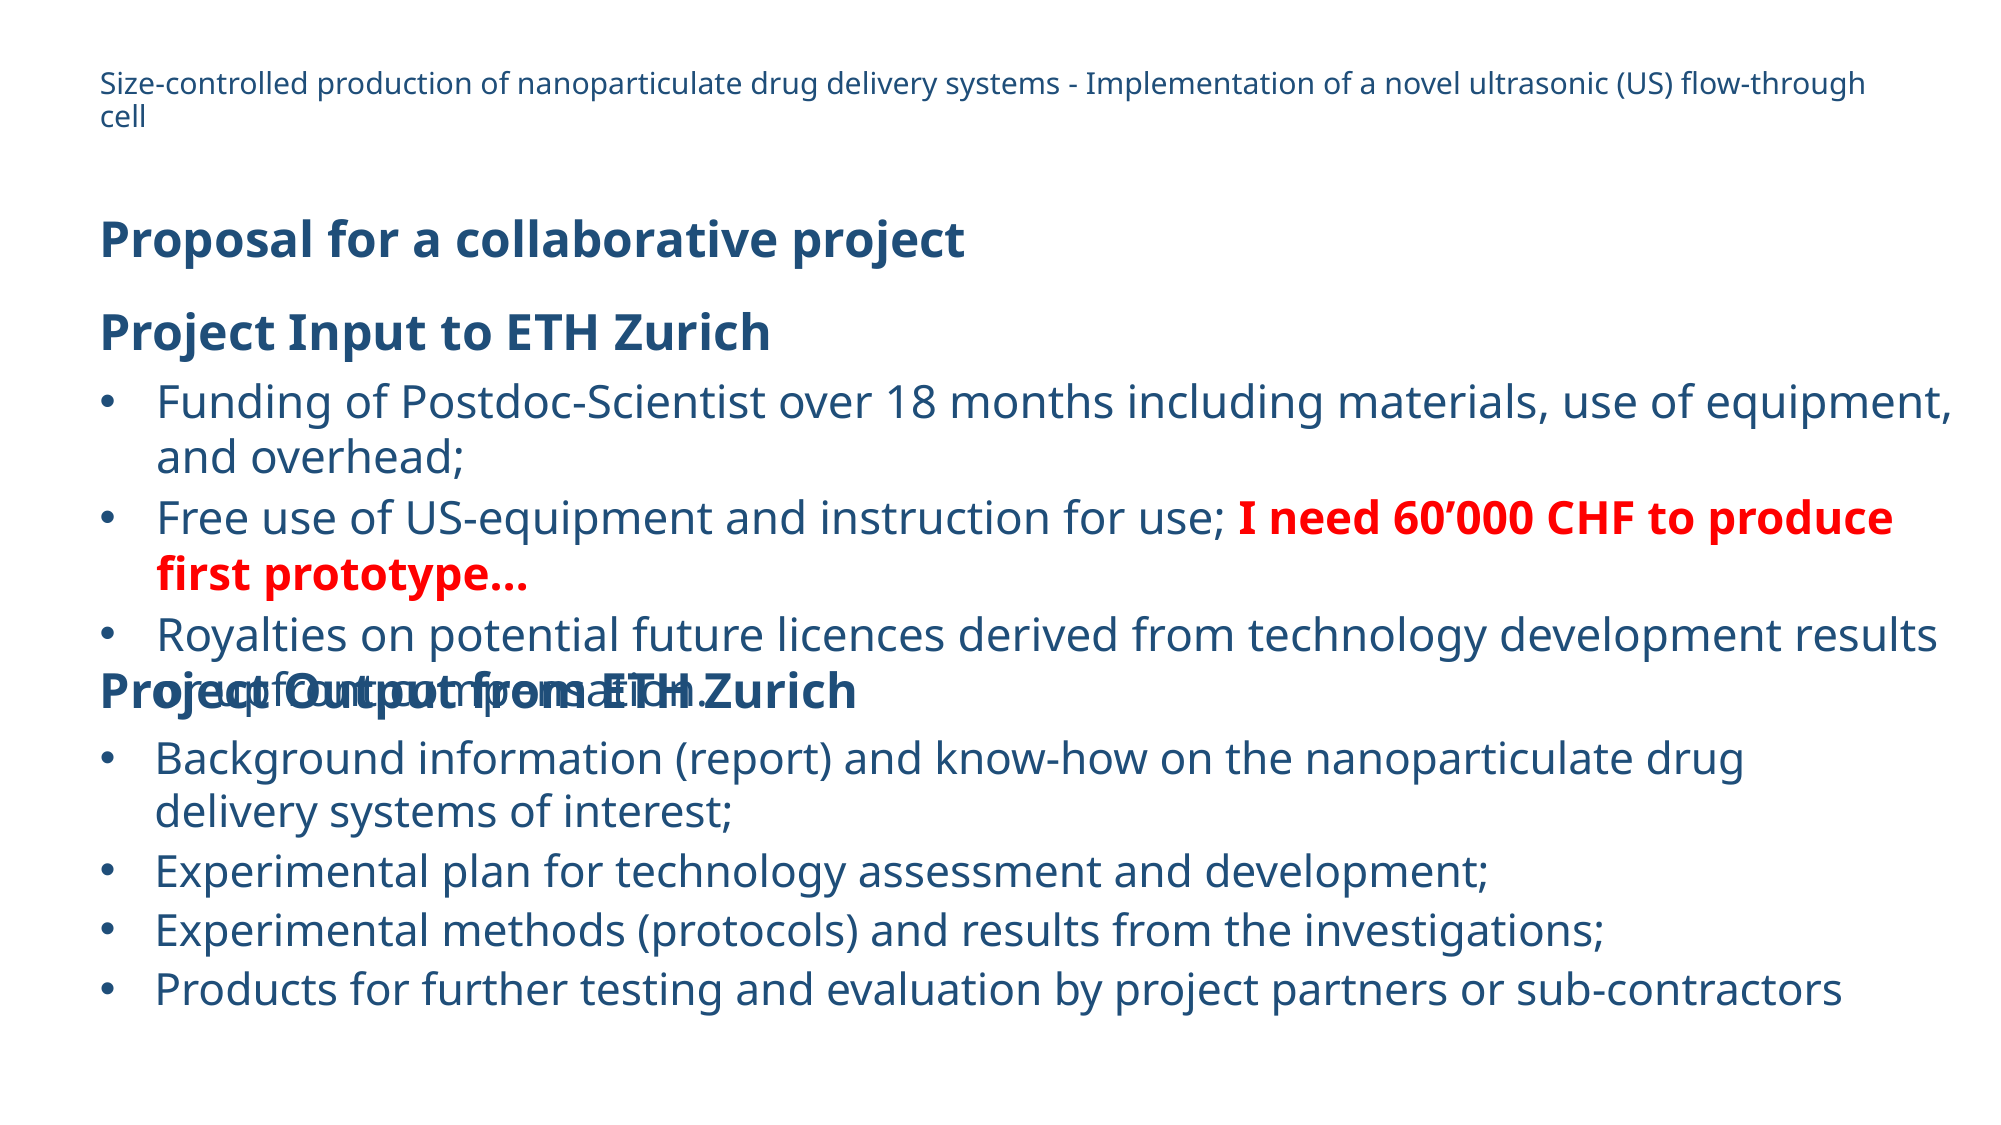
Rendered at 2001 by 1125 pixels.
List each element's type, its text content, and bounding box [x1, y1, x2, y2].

text_box Proposal for a collaborative project [84, 158, 987, 276]
text_box Project Input to ETH Zurich Funding of Postdoc-Scientist over 18 months including materials, use of equipment, and overhead; Free use of US-equipment and instruction for use; I need 60’000 CHF to produce first prototype… Royalties on potential future licences derived from technology development results or upfront compensation. [84, 292, 2000, 636]
title Size-controlled production of nanoparticulate drug delivery systems - Implementation of a novel ultrasonic (US) flow-through cell [84, 60, 1925, 142]
text_box Project Output from ETH Zurich Background information (report) and know-how on the nanoparticulate drug delivery systems of interest; Experimental plan for technology assessment and development; Experimental methods (protocols) and results from the investigations; Products for further testing and evaluation by project partners or sub-contractors [84, 652, 1916, 1066]
